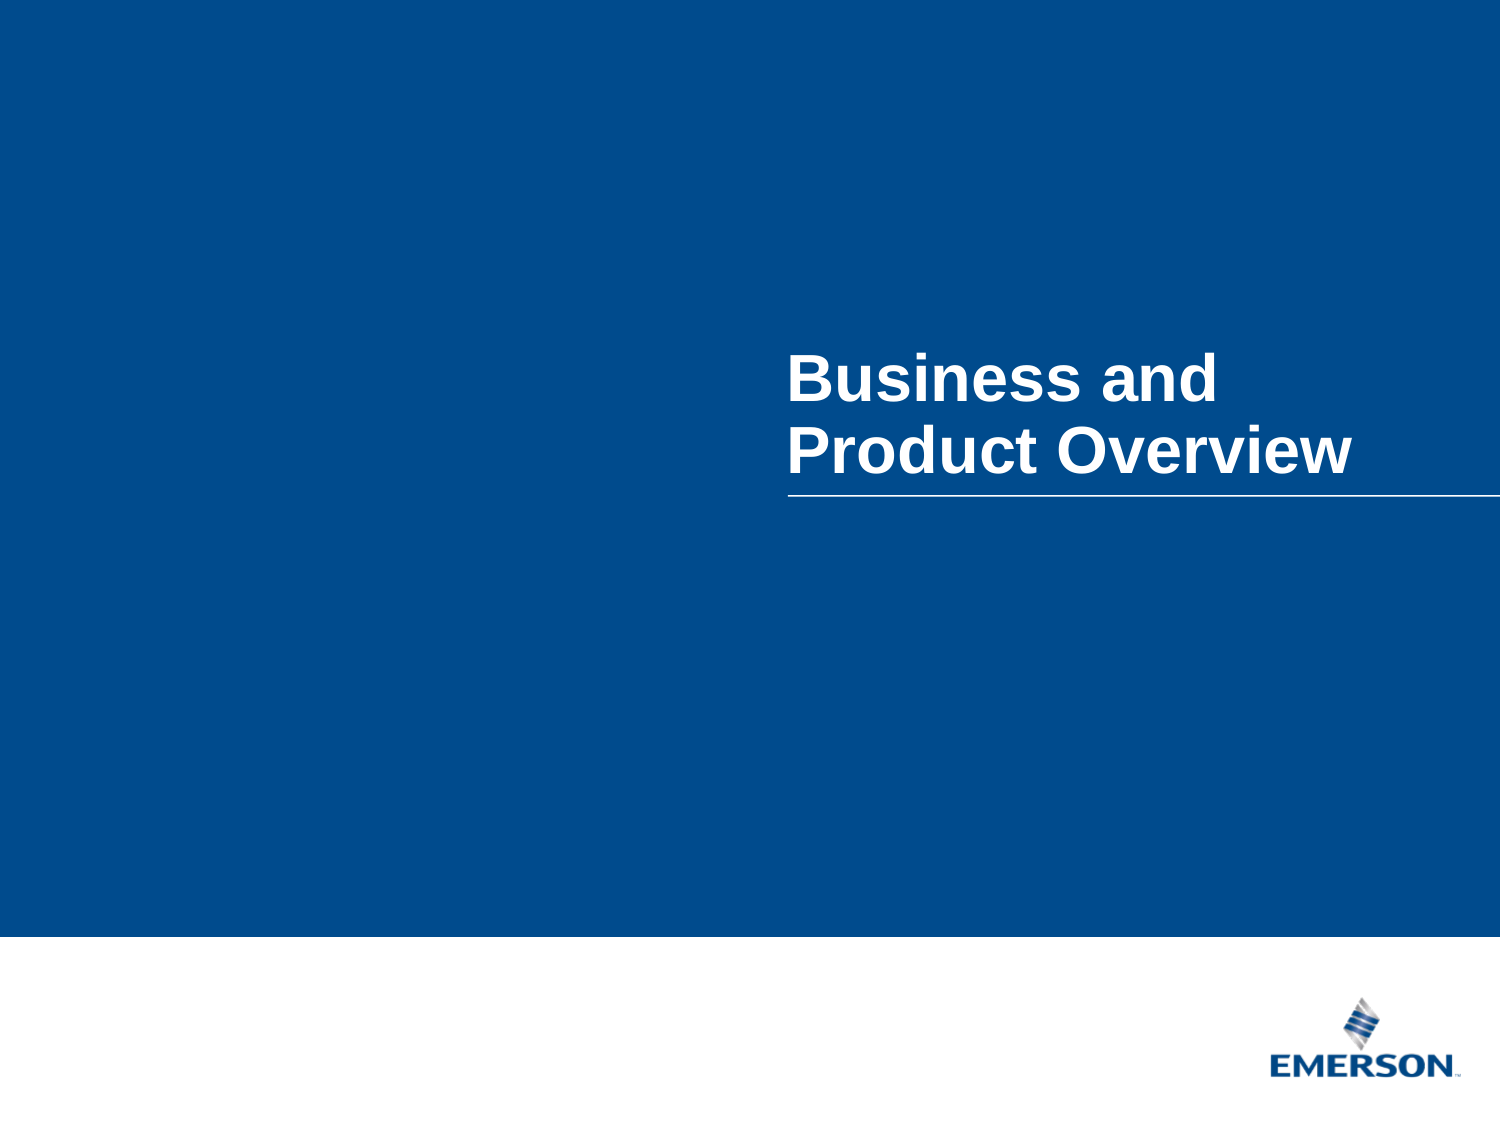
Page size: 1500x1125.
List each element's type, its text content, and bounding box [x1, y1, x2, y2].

picture [1261, 988, 1467, 1086]
list Business and Product Overview [771, 189, 1406, 496]
